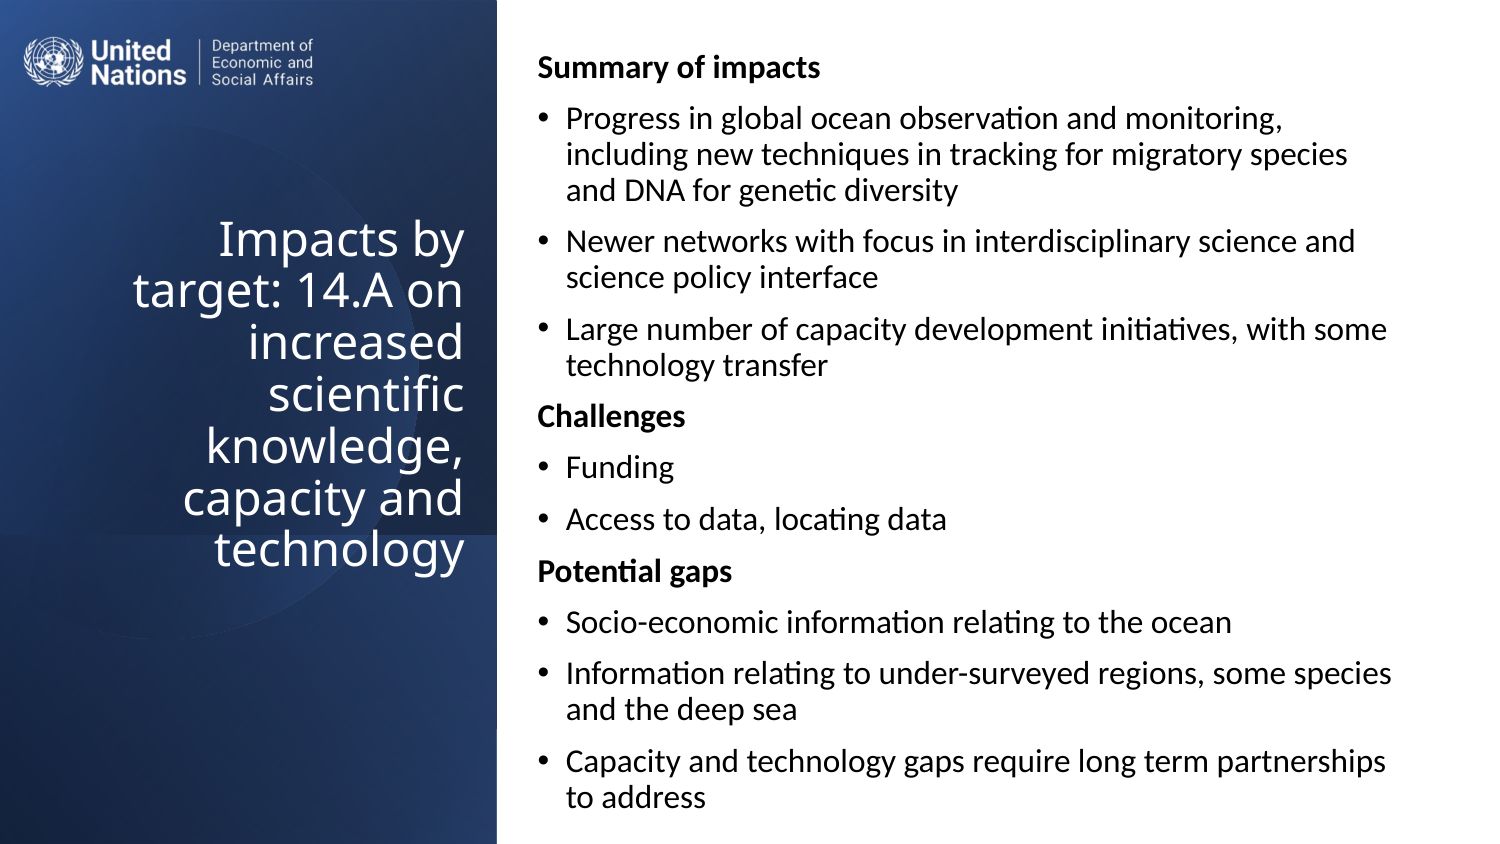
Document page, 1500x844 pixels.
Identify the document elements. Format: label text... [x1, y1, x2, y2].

title Impacts by target: 14.A on increased scientific knowledge, capacity and technology [86, 168, 480, 585]
text_box [0, 0, 498, 844]
list Summary of impacts Progress in global ocean observation and monitoring, including new techniques in tracking for migratory species and DNA for genetic diversity Newer networks with focus in interdisciplinary science and science policy interface Large number of capacity development initiatives, with some technology transfer Challenges Funding Access to data, locating data Potential gaps Socio-economic information relating to the ocean Information relating to under-surveyed regions, some species and the deep sea Capacity and technology gaps require long term partnerships to address [522, 22, 1421, 843]
picture [0, 0, 363, 133]
text_box [498, 0, 1500, 844]
